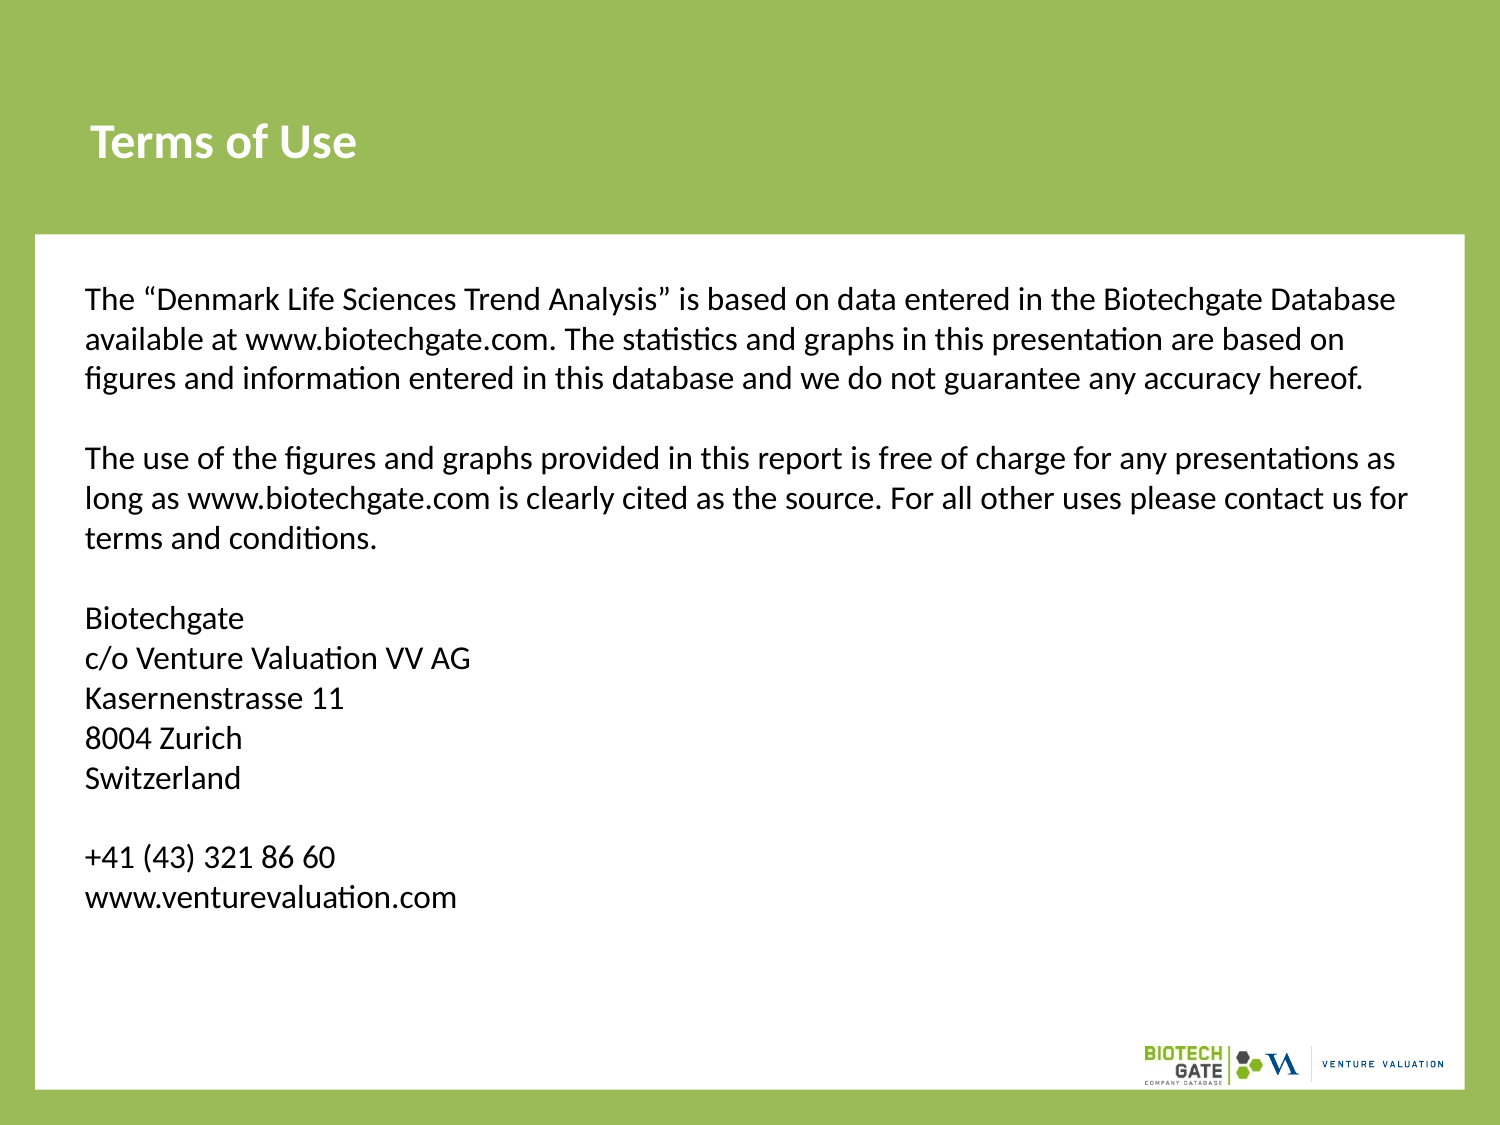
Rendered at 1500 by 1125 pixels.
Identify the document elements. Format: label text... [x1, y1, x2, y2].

picture [1265, 1046, 1443, 1082]
picture [1145, 1046, 1263, 1085]
text_box The “Denmark Life Sciences Trend Analysis” is based on data entered in the Biotechgate Database available at www.biotechgate.com. The statistics and graphs in this presentation are based on figures and information entered in this database and we do not guarantee any accuracy hereof. The use of the figures and graphs provided in this report is free of charge for any presentations as long as www.biotechgate.com is clearly cited as the source. For all other uses please contact us for terms and conditions. Biotechgate c/o Venture Valuation VV AG Kasernenstrasse 11 8004 Zurich Switzerland +41 (43) 321 86 60 www.venturevaluation.com [70, 269, 1442, 923]
title Terms of Use [74, 44, 1426, 233]
